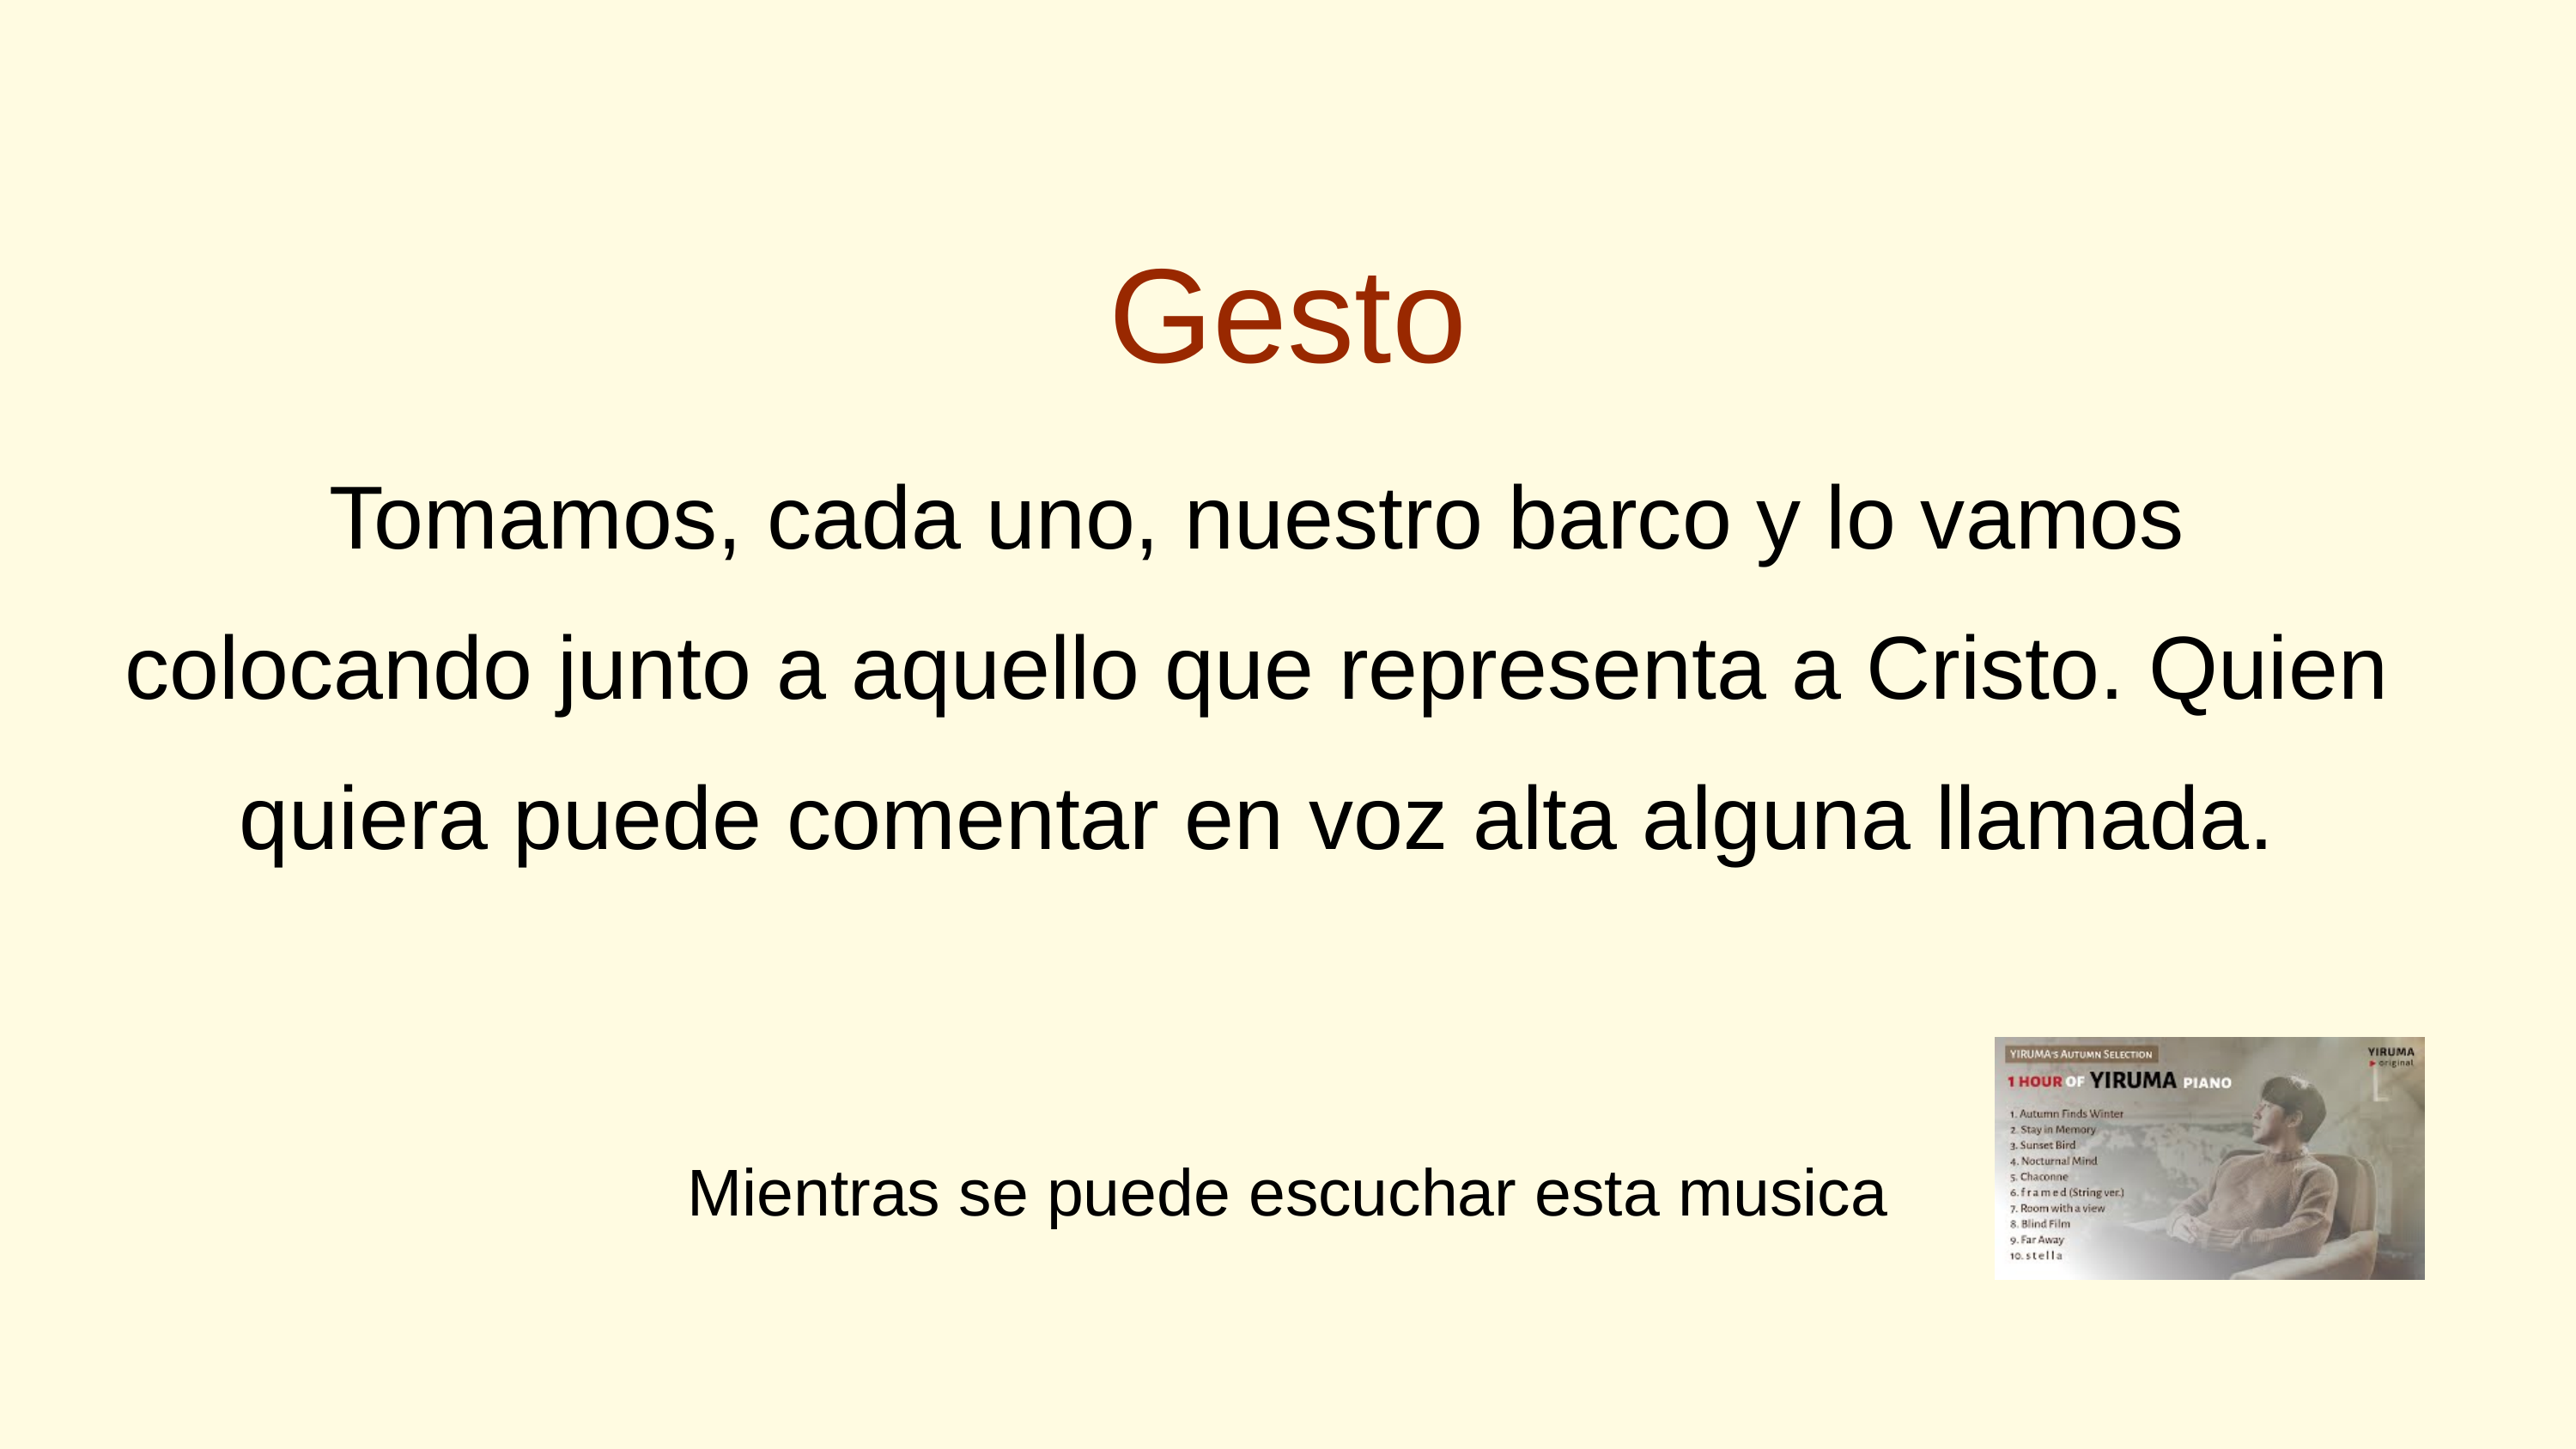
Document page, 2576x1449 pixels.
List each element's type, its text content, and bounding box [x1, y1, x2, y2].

text_box Mientras se puede escuchar esta musica [605, 1118, 1971, 1230]
text_box Gesto [388, 163, 2187, 390]
picture [1994, 1037, 2425, 1280]
text_box Tomamos, cada uno, nuestro barco y lo vamos colocando junto a aquello que representa a Cristo. Quien quiera puede comentar en voz alta alguna llamada. [116, 416, 2400, 868]
